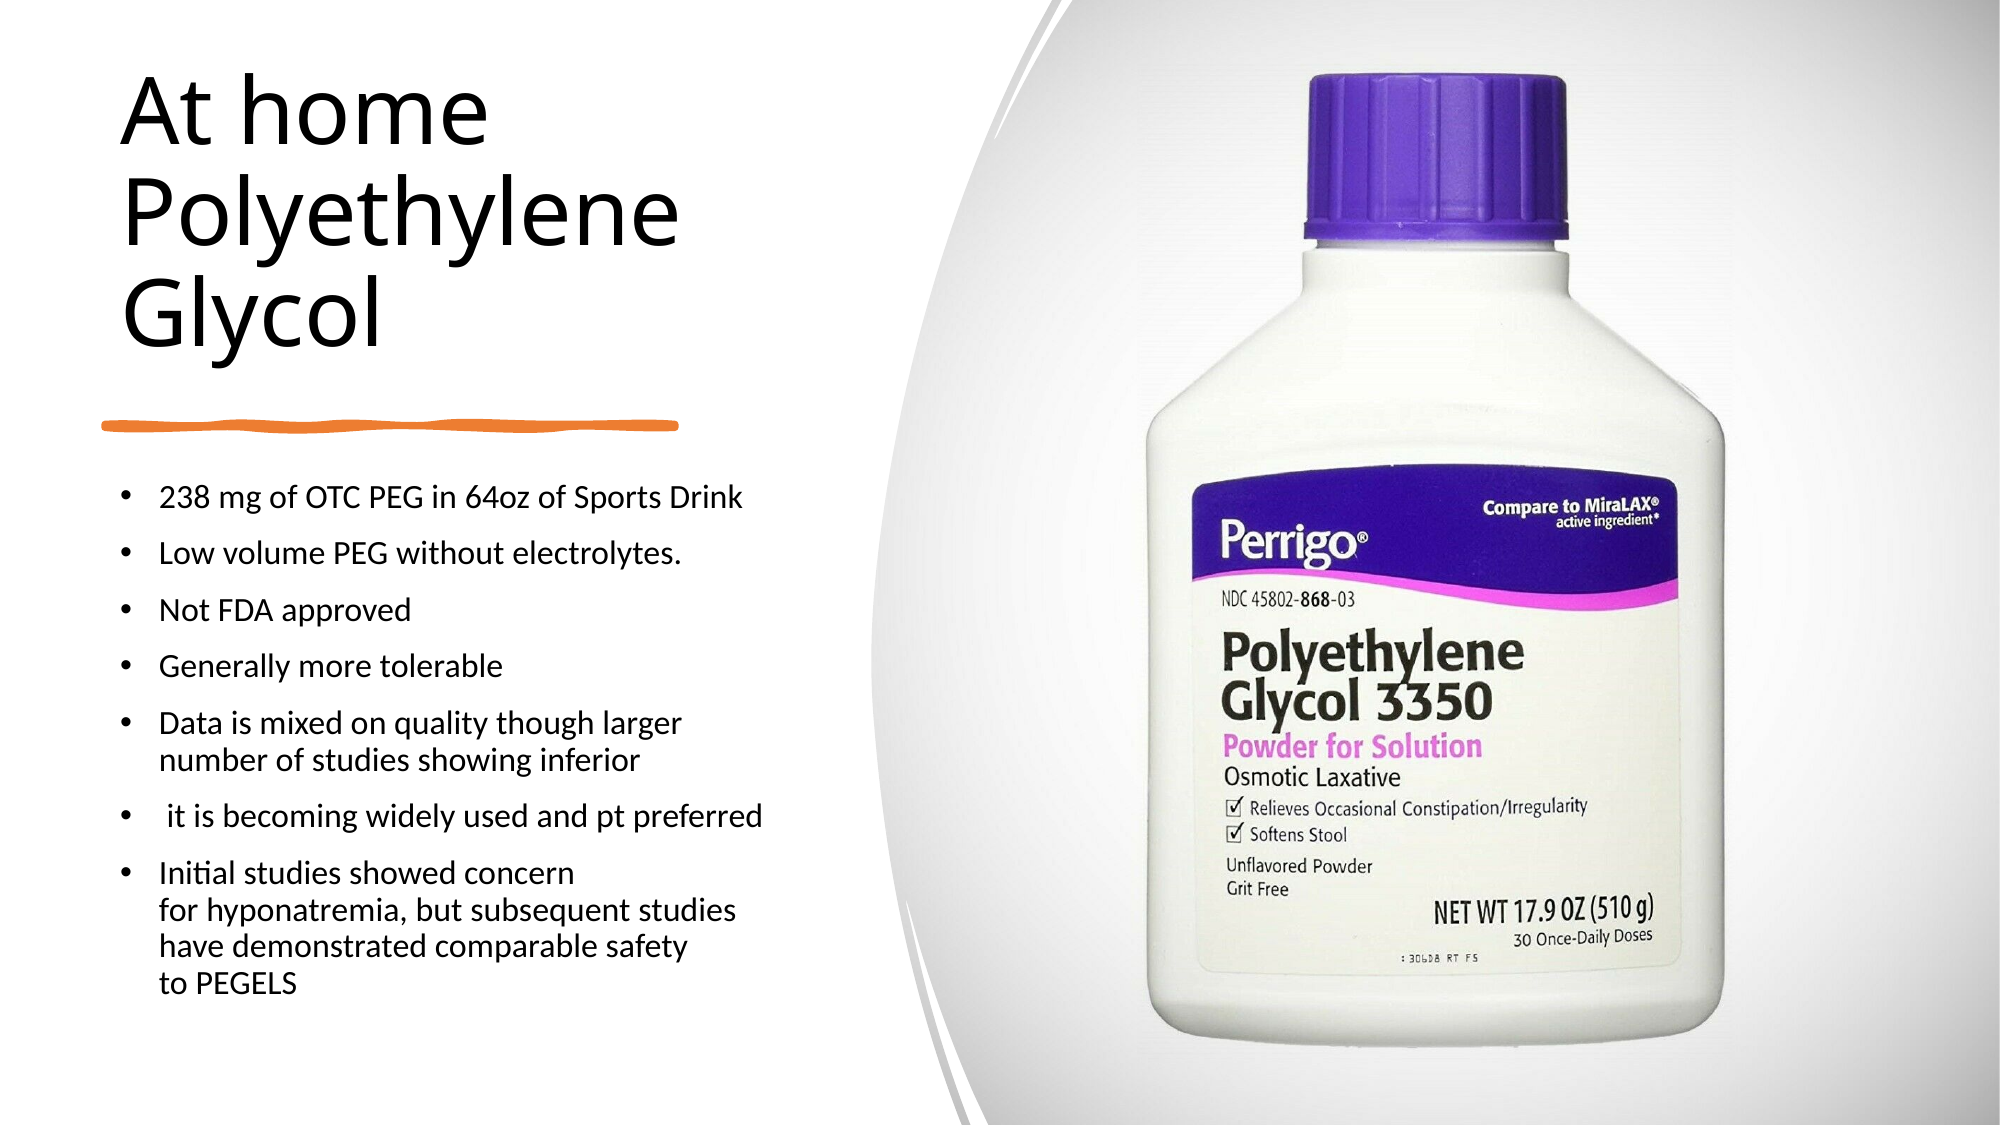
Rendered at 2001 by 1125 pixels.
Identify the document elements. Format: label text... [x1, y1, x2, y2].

picture [871, 0, 2000, 1125]
text_box [0, 0, 871, 1125]
text_box [103, 421, 676, 431]
title At home Polyethylene Glycol [105, 53, 822, 375]
list 238 mg of OTC PEG in 64oz of Sports Drink Low volume PEG without electrolytes. Not FDA approved Generally more tolerable Data is mixed on quality though larger number of studies showing inferior it is becoming widely used and pt preferred Initial studies showed concern for hyponatremia, but subsequent studies have demonstrated comparable safety to PEGELS [105, 471, 802, 1016]
